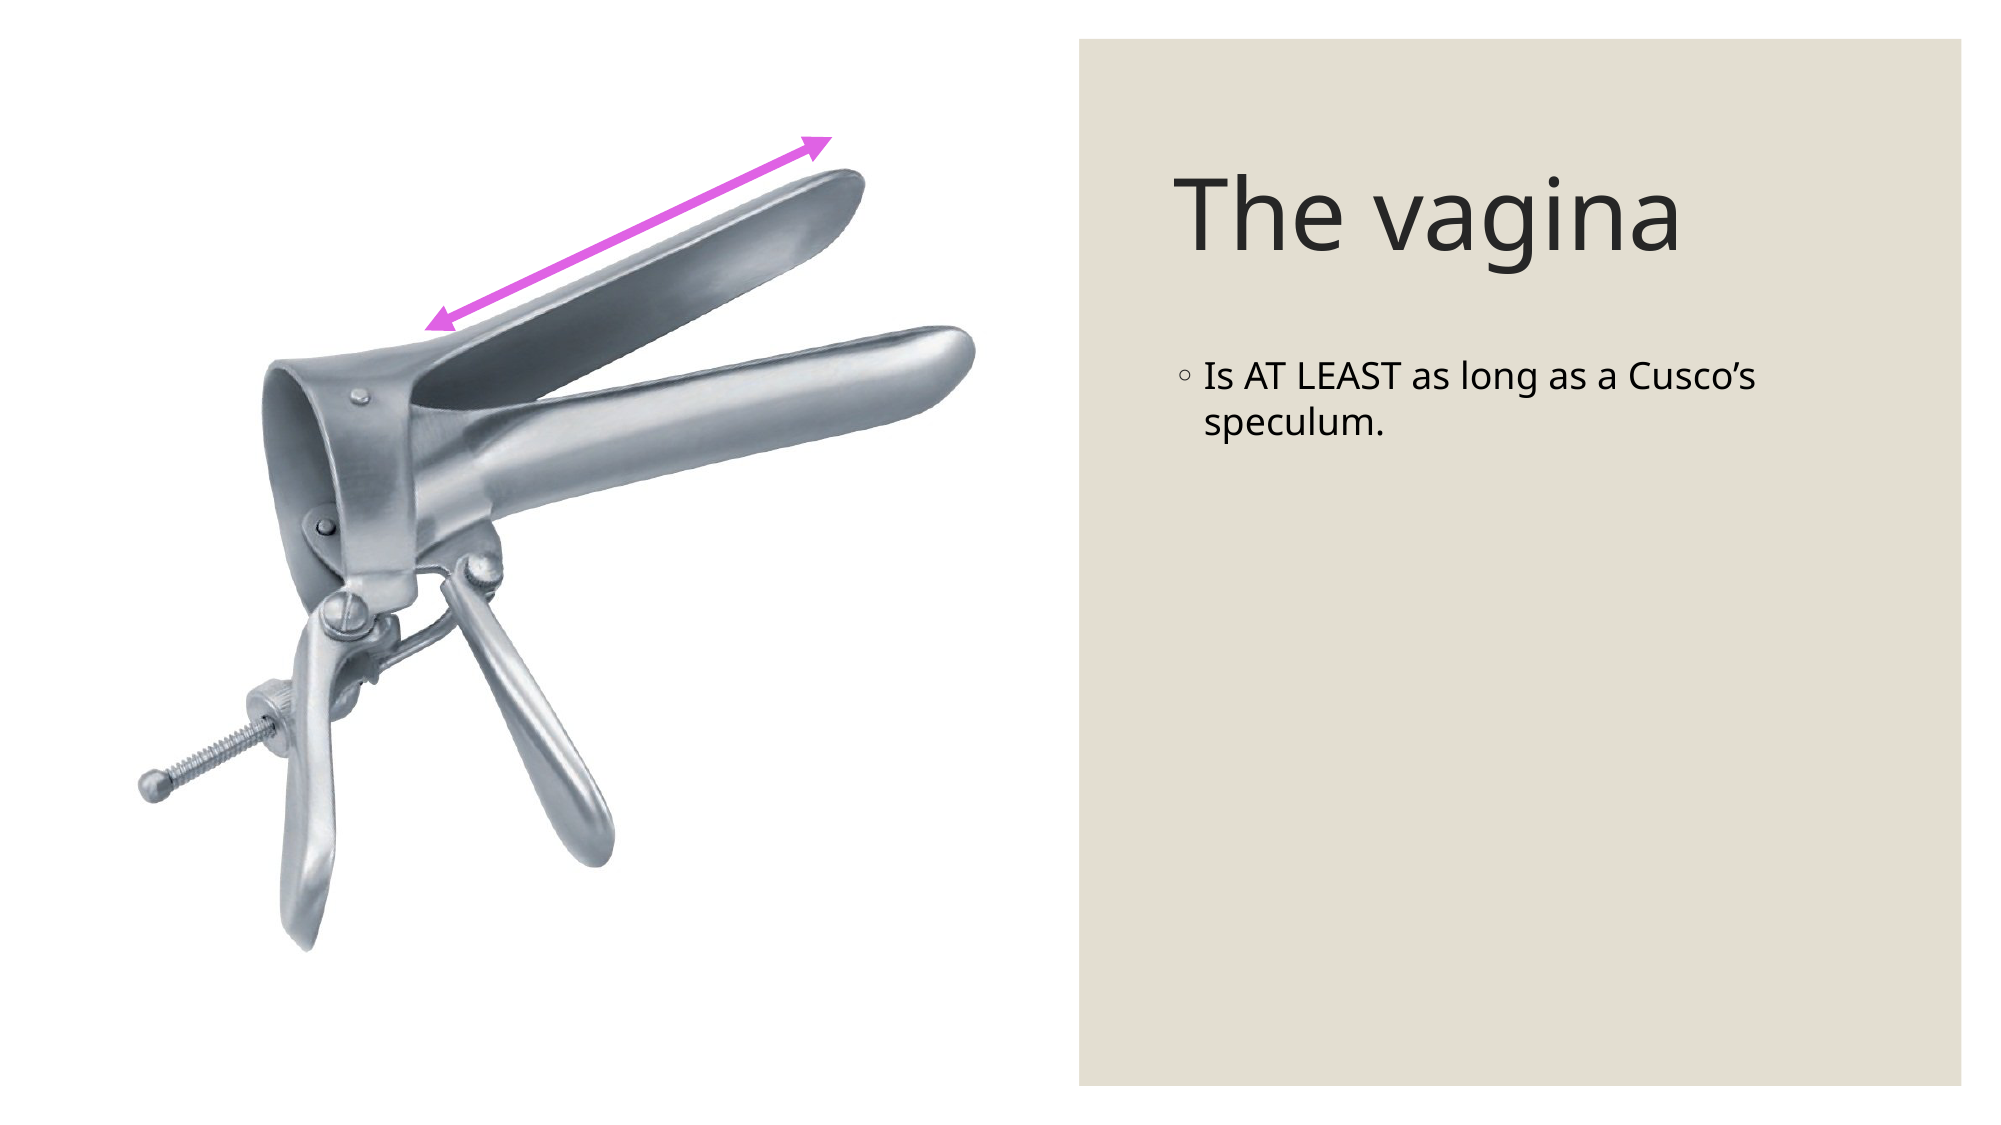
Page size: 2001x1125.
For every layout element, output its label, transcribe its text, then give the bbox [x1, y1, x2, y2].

picture [119, 154, 1000, 973]
list Is AT LEAST as long as a Cusco’s speculum. [1158, 345, 1893, 990]
text_box [0, 0, 1080, 1125]
title The vagina [1158, 105, 1893, 331]
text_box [424, 137, 833, 331]
